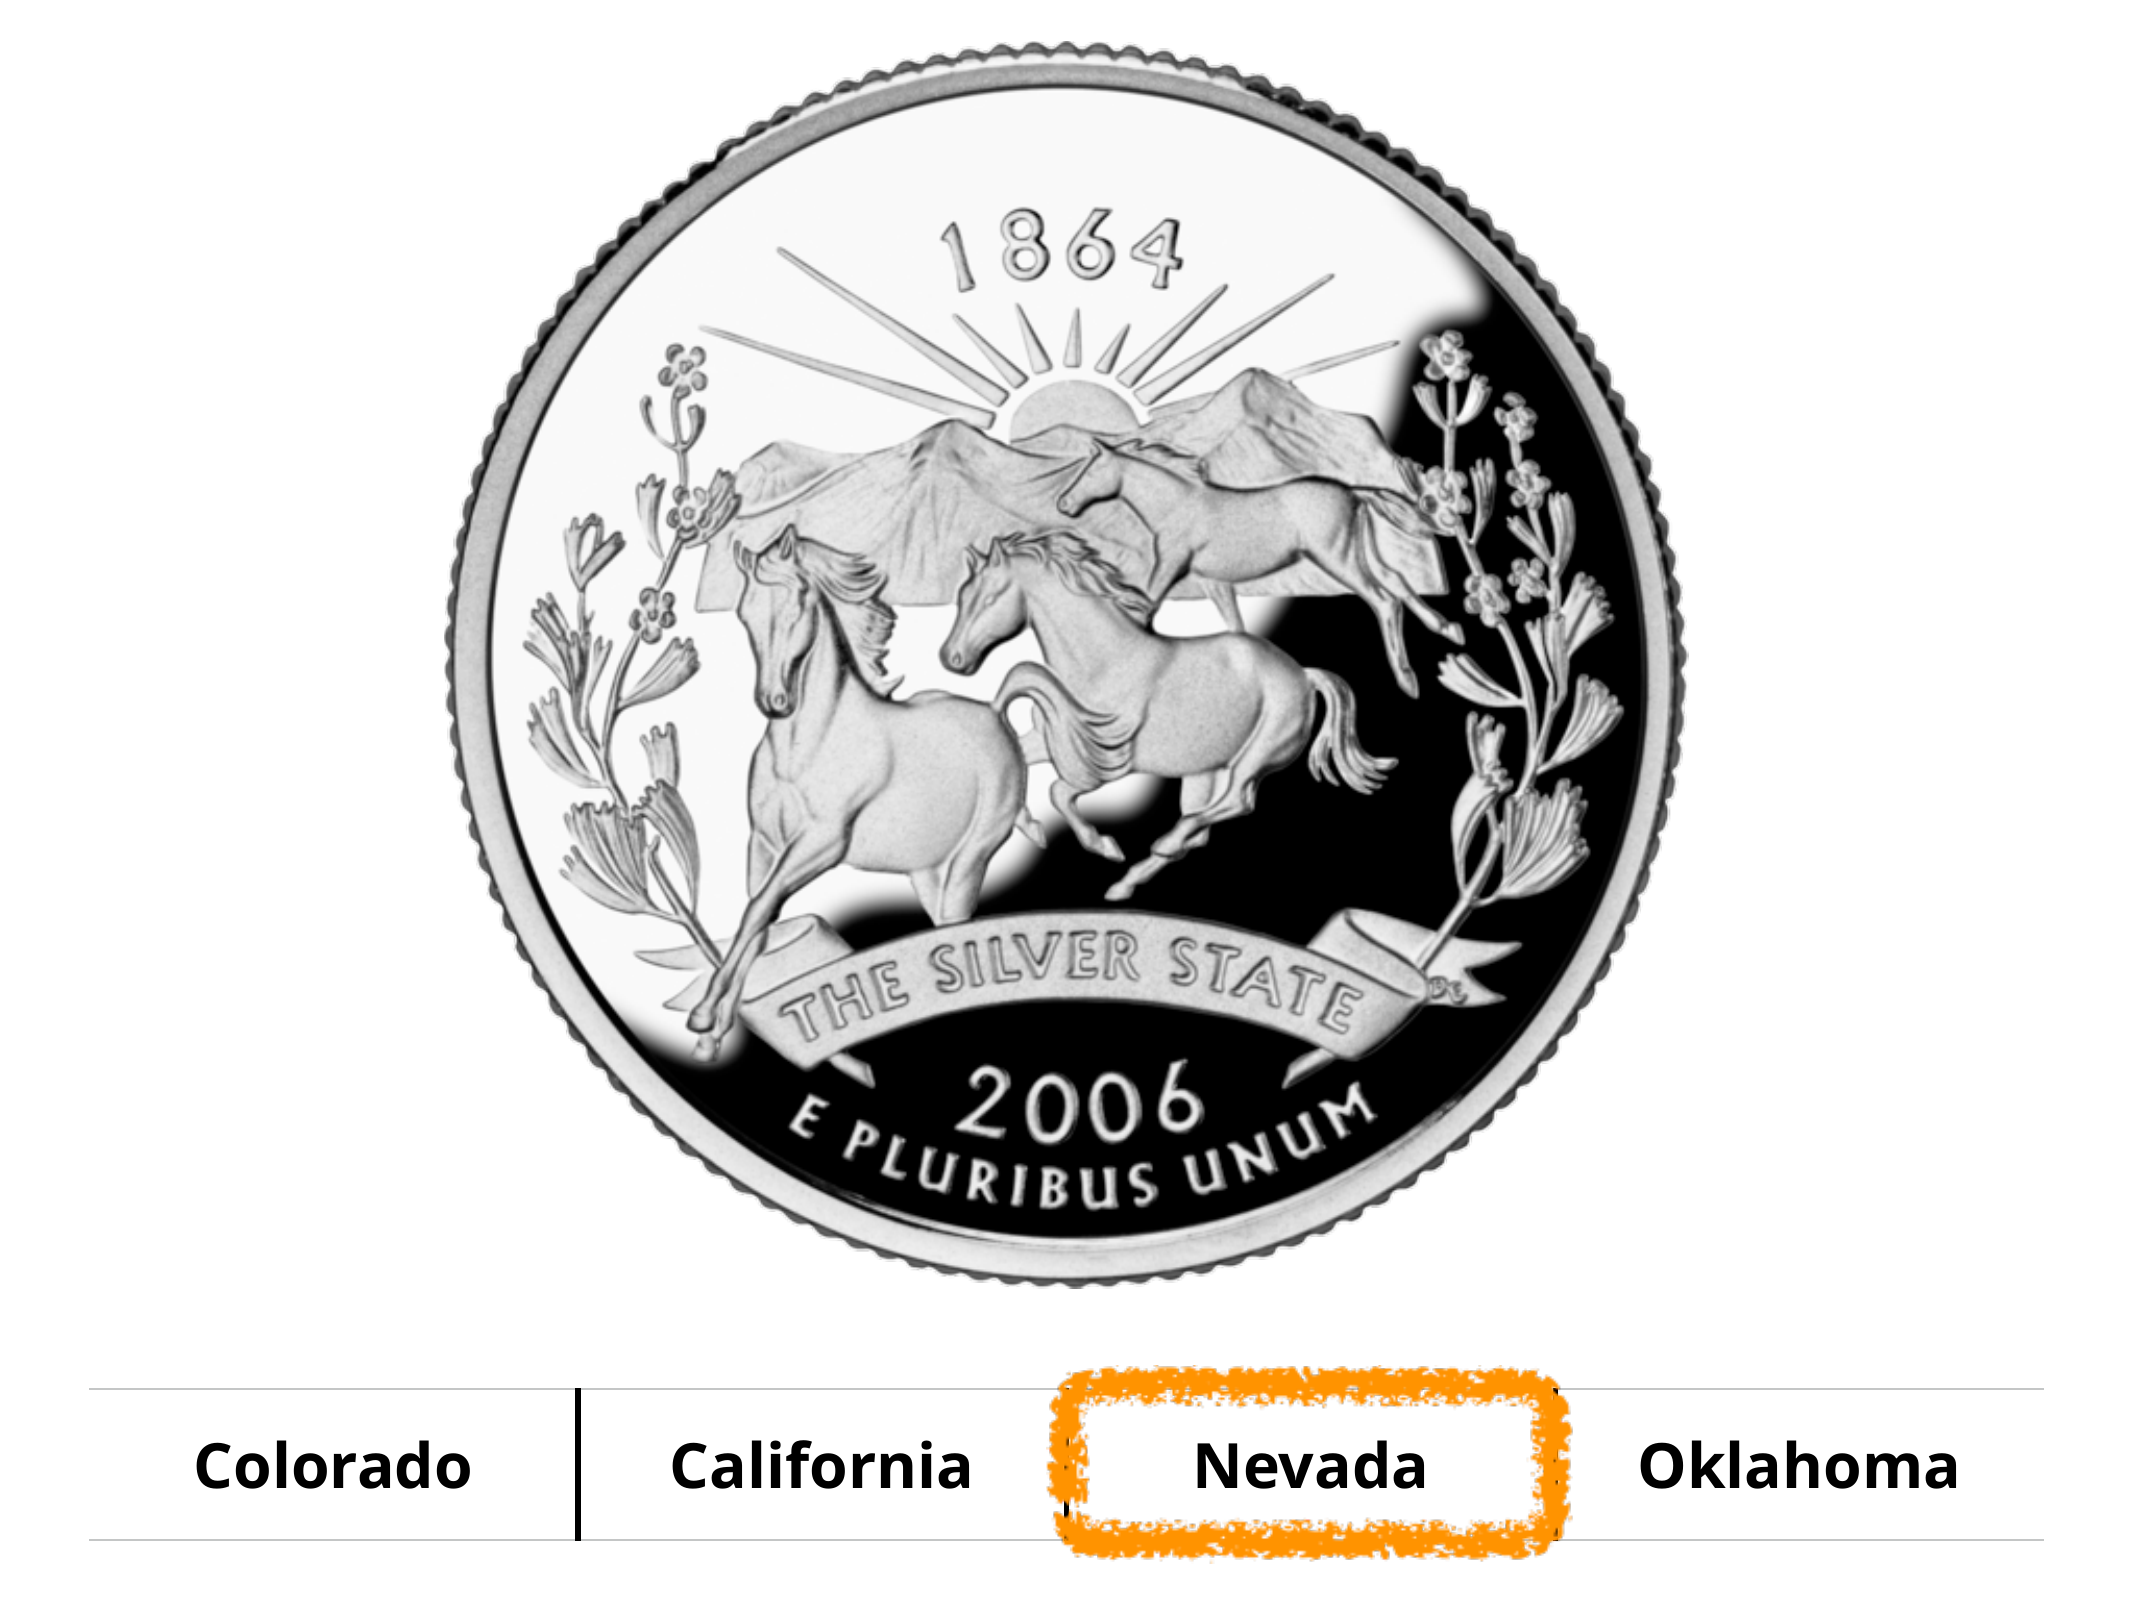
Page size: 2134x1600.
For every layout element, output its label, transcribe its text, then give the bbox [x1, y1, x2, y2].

picture [444, 40, 1689, 1290]
table_header California [581, 1390, 1046, 1539]
picture [1046, 1365, 1575, 1564]
table_header Colorado [89, 1390, 575, 1539]
table_header Oklahoma [1575, 1390, 2044, 1539]
